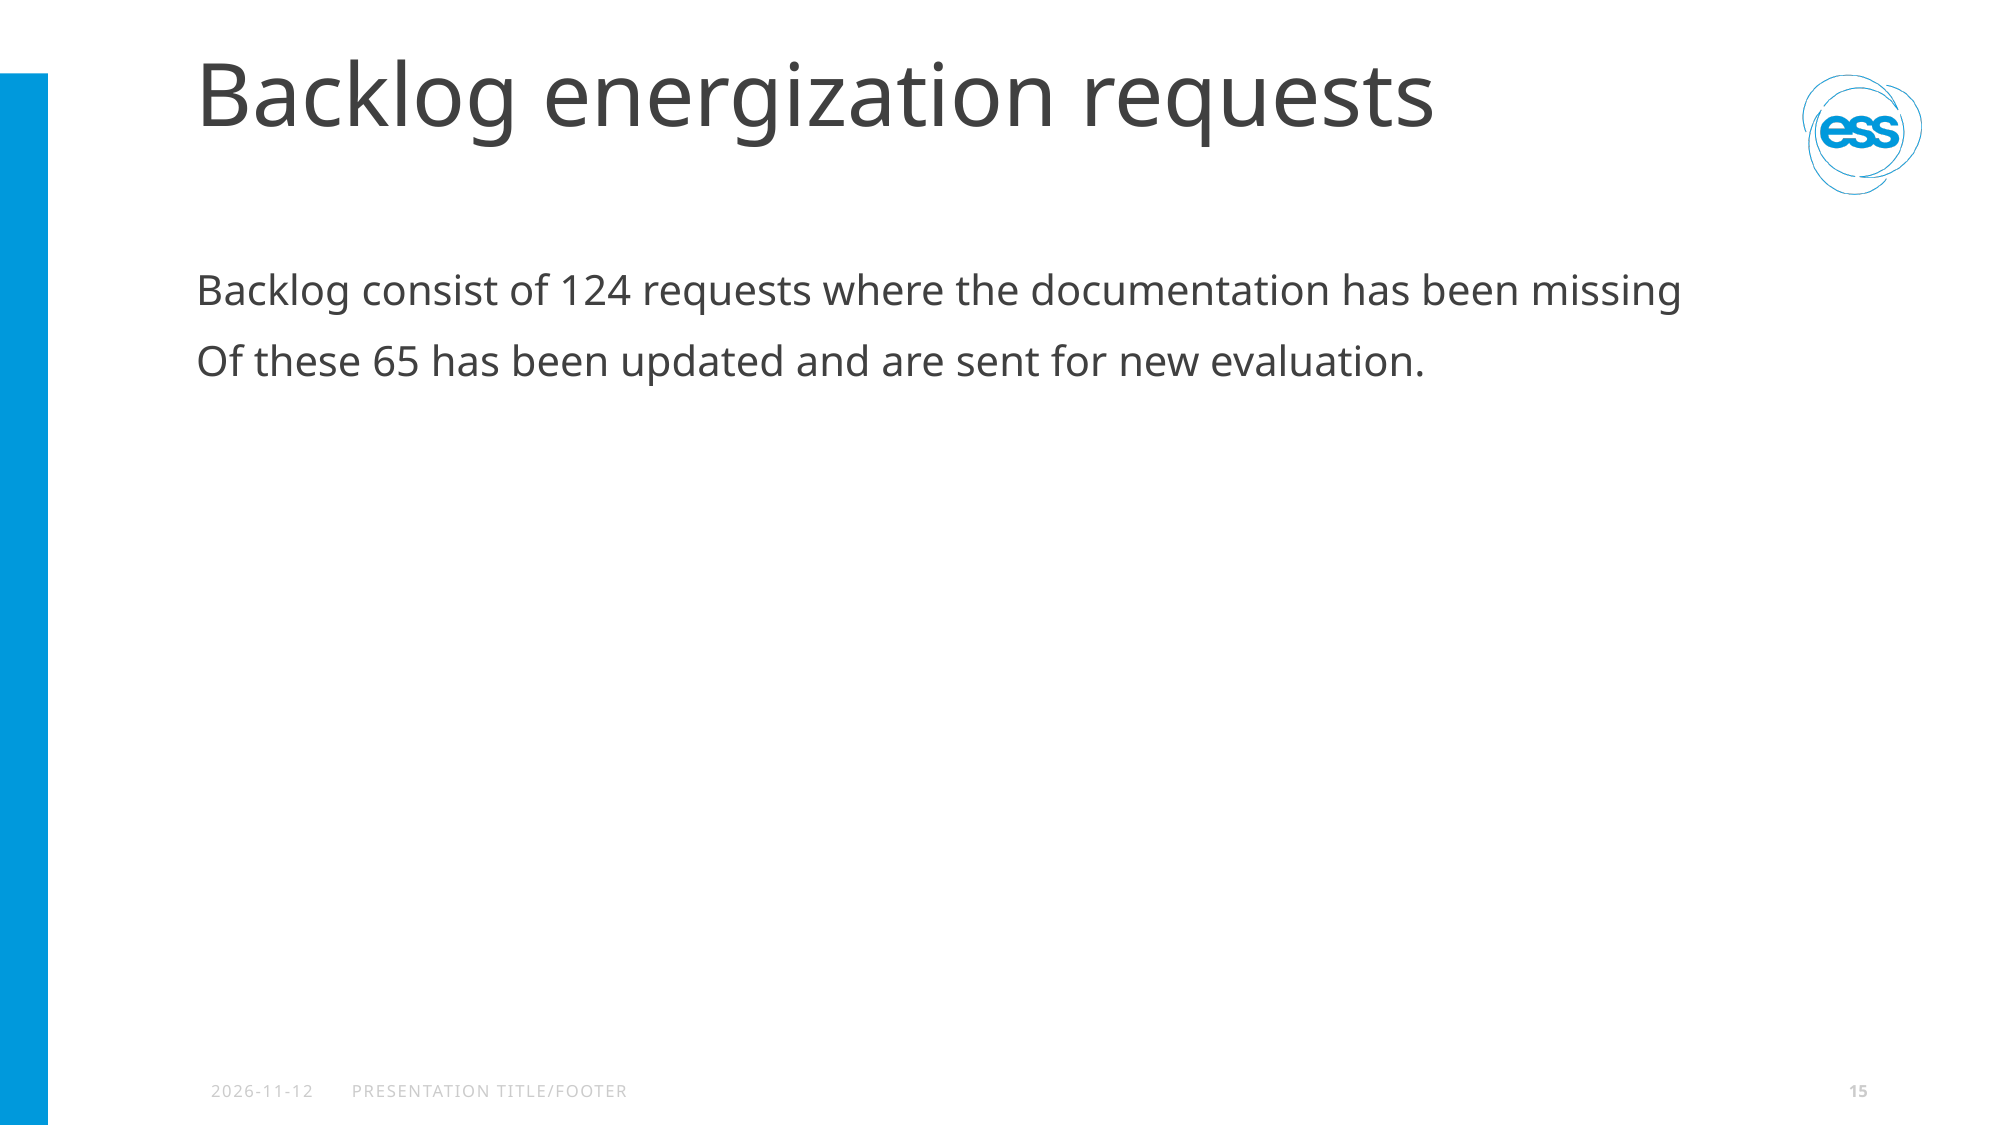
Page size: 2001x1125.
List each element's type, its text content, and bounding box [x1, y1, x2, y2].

title Backlog energization requests [181, 43, 1717, 152]
slide_number 15 [1432, 1062, 1883, 1123]
footer PRESENTATION TITLE/FOOTER [336, 1062, 1046, 1123]
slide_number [196, 1062, 333, 1123]
list Backlog consist of 124 requests where the documentation has been missing Of these 65 has been updated and are sent for new evaluation. [179, 256, 1779, 1039]
